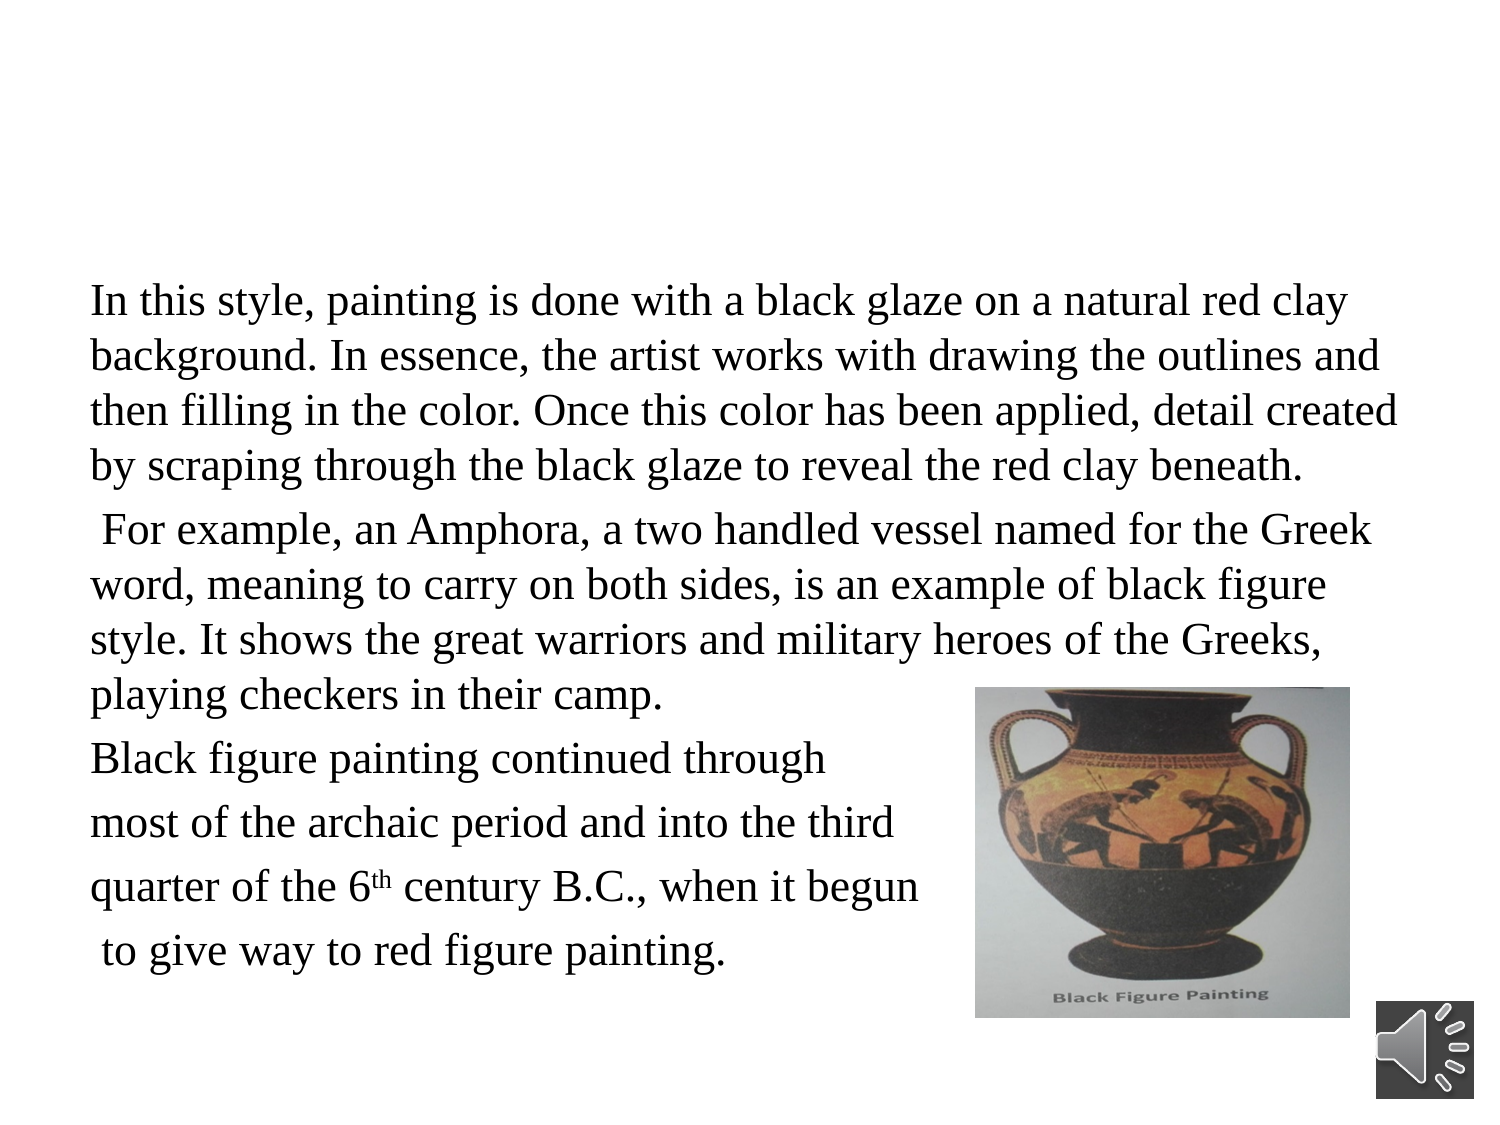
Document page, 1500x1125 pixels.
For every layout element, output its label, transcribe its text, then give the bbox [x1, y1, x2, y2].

picture [1374, 999, 1476, 1101]
picture [974, 687, 1351, 1018]
list In this style, painting is done with a black glaze on a natural red clay background. In essence, the artist works with drawing the outlines and then filling in the color. Once this color has been applied, detail created by scraping through the black glaze to reveal the red clay beneath. For example, an Amphora, a two handled vessel named for the Greek word, meaning to carry on both sides, is an example of black figure style. It shows the great warriors and military heroes of the Greeks, playing checkers in their camp. Black figure painting continued through most of the archaic period and into the third quarter of the 6th century B.C., when it begun to give way to red figure painting. [75, 262, 1425, 1018]
